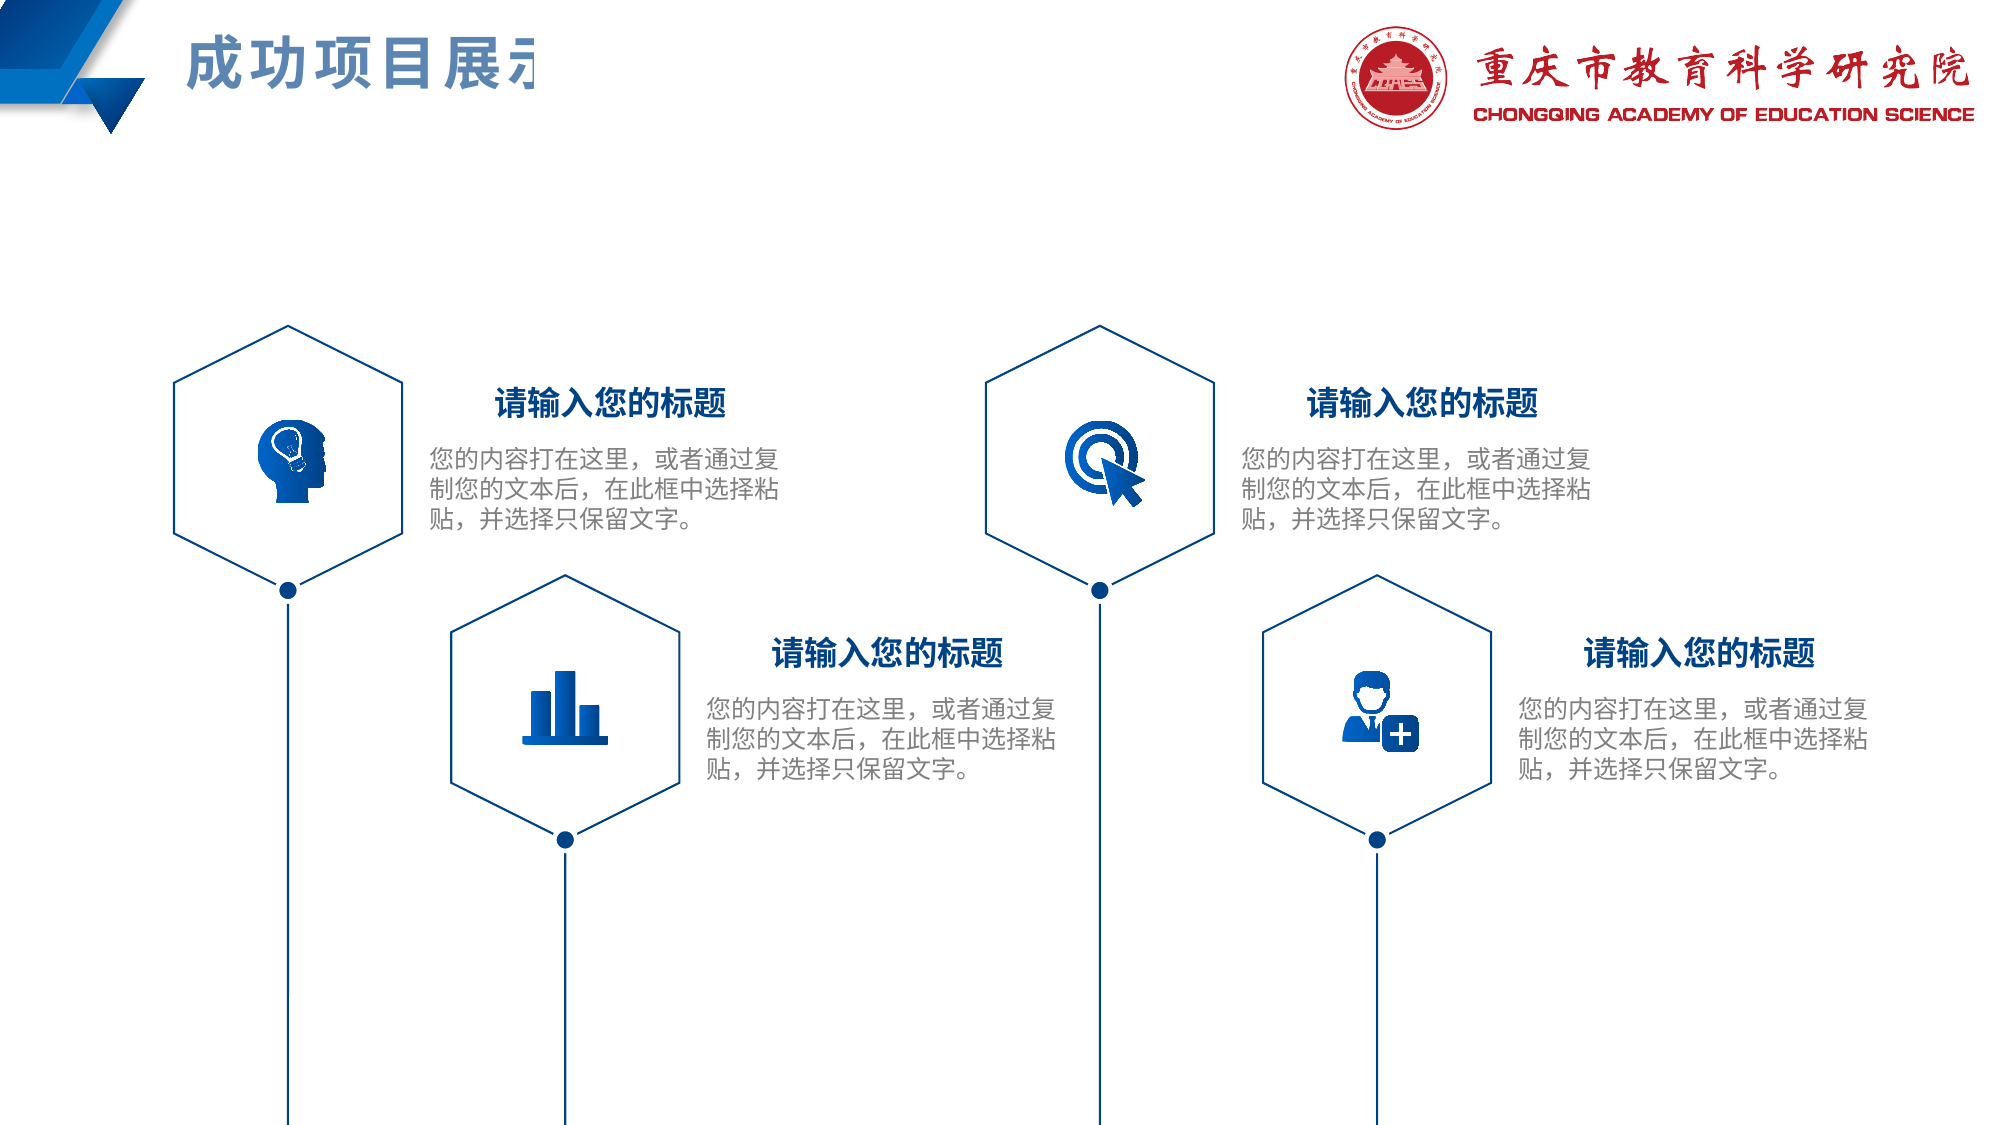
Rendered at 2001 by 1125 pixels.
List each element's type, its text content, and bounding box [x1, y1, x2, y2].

text_box 请输入您的标题 [479, 375, 742, 430]
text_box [1263, 575, 1492, 1125]
text_box 成功项目展示 [170, 18, 582, 104]
text_box 您的内容打在这里，或者通过复制您的文本后，在此框中选择粘贴，并选择只保留文字。 [1504, 685, 1891, 791]
text_box 您的内容打在这里，或者通过复制您的文本后，在此框中选择粘贴，并选择只保留文字。 [692, 685, 985, 791]
text_box 您的内容打在这里，或者通过复制您的文本后，在此框中选择粘贴，并选择只保留文字。 [414, 436, 801, 542]
picture [1335, 21, 1985, 135]
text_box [985, 325, 1214, 1125]
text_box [0, 0, 145, 134]
text_box 请输入您的标题 [756, 624, 985, 680]
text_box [522, 670, 609, 745]
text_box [173, 325, 403, 1125]
text_box 请输入您的标题 [1568, 624, 1832, 680]
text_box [451, 575, 680, 1125]
text_box 您的内容打在这里，或者通过复制您的文本后，在此框中选择粘贴，并选择只保留文字。 [1226, 436, 1613, 542]
text_box 请输入您的标题 [1291, 375, 1554, 430]
